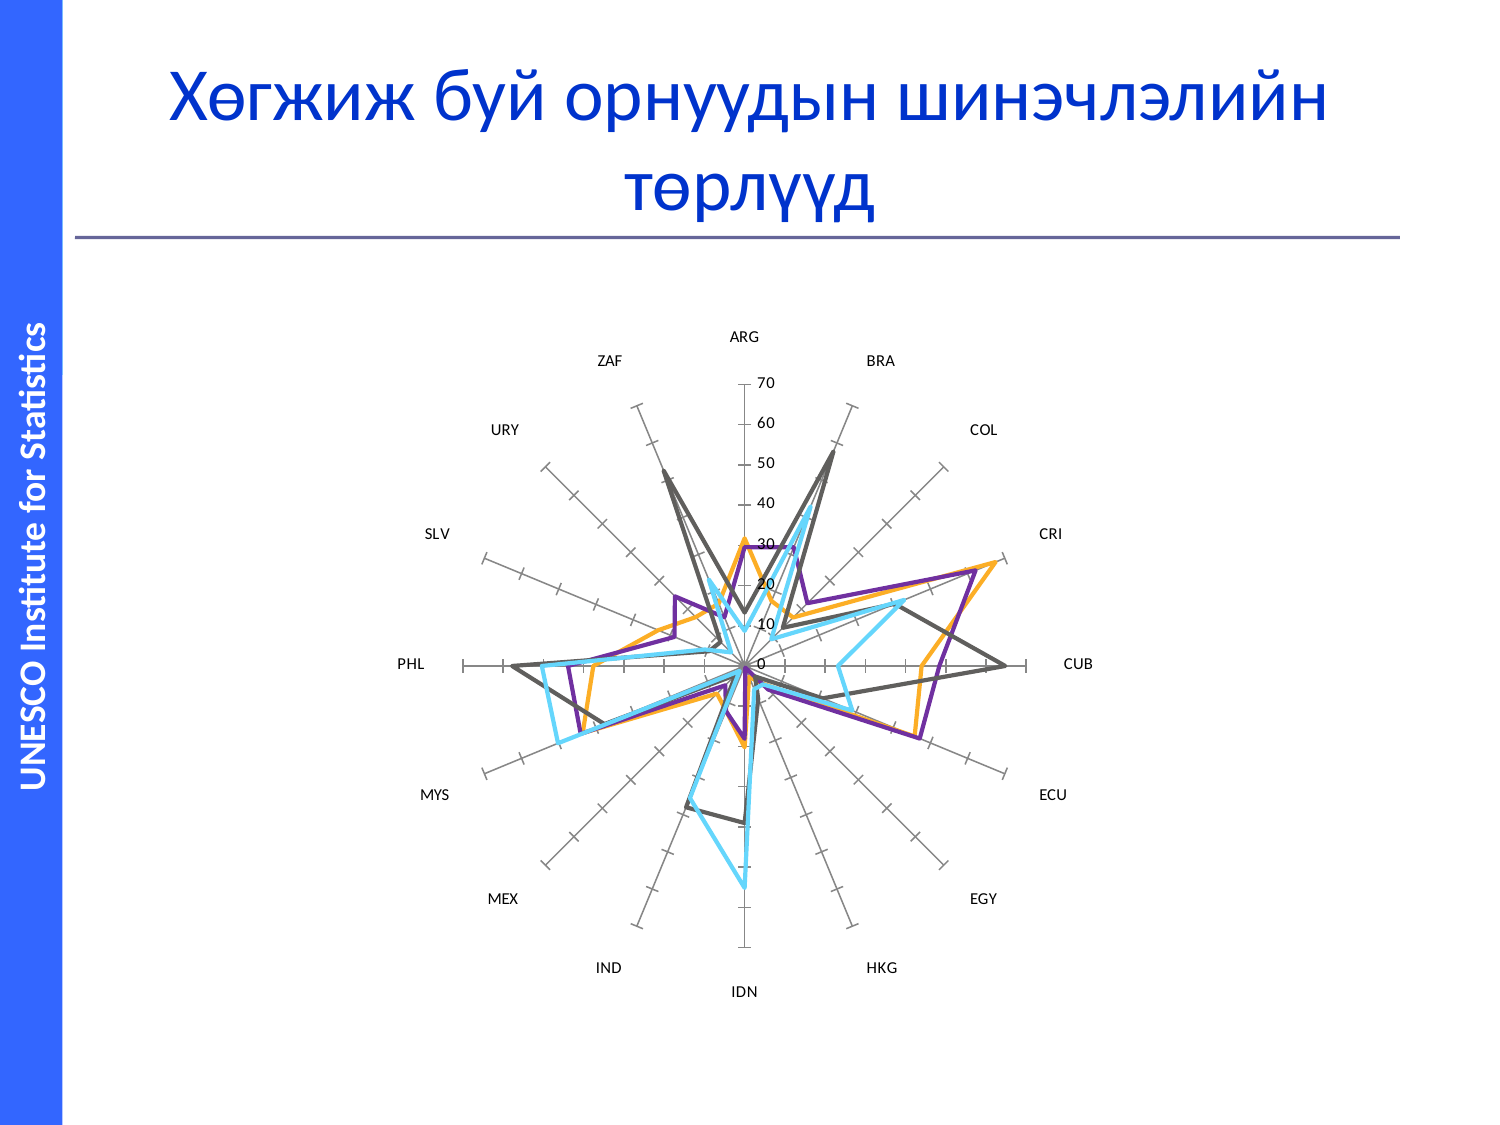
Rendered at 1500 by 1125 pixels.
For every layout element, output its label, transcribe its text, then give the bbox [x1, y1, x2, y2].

chart [74, 262, 1426, 1006]
title Хөгжиж буй орнуудын шинэчлэлийн төрлүүд [75, 45, 1425, 233]
